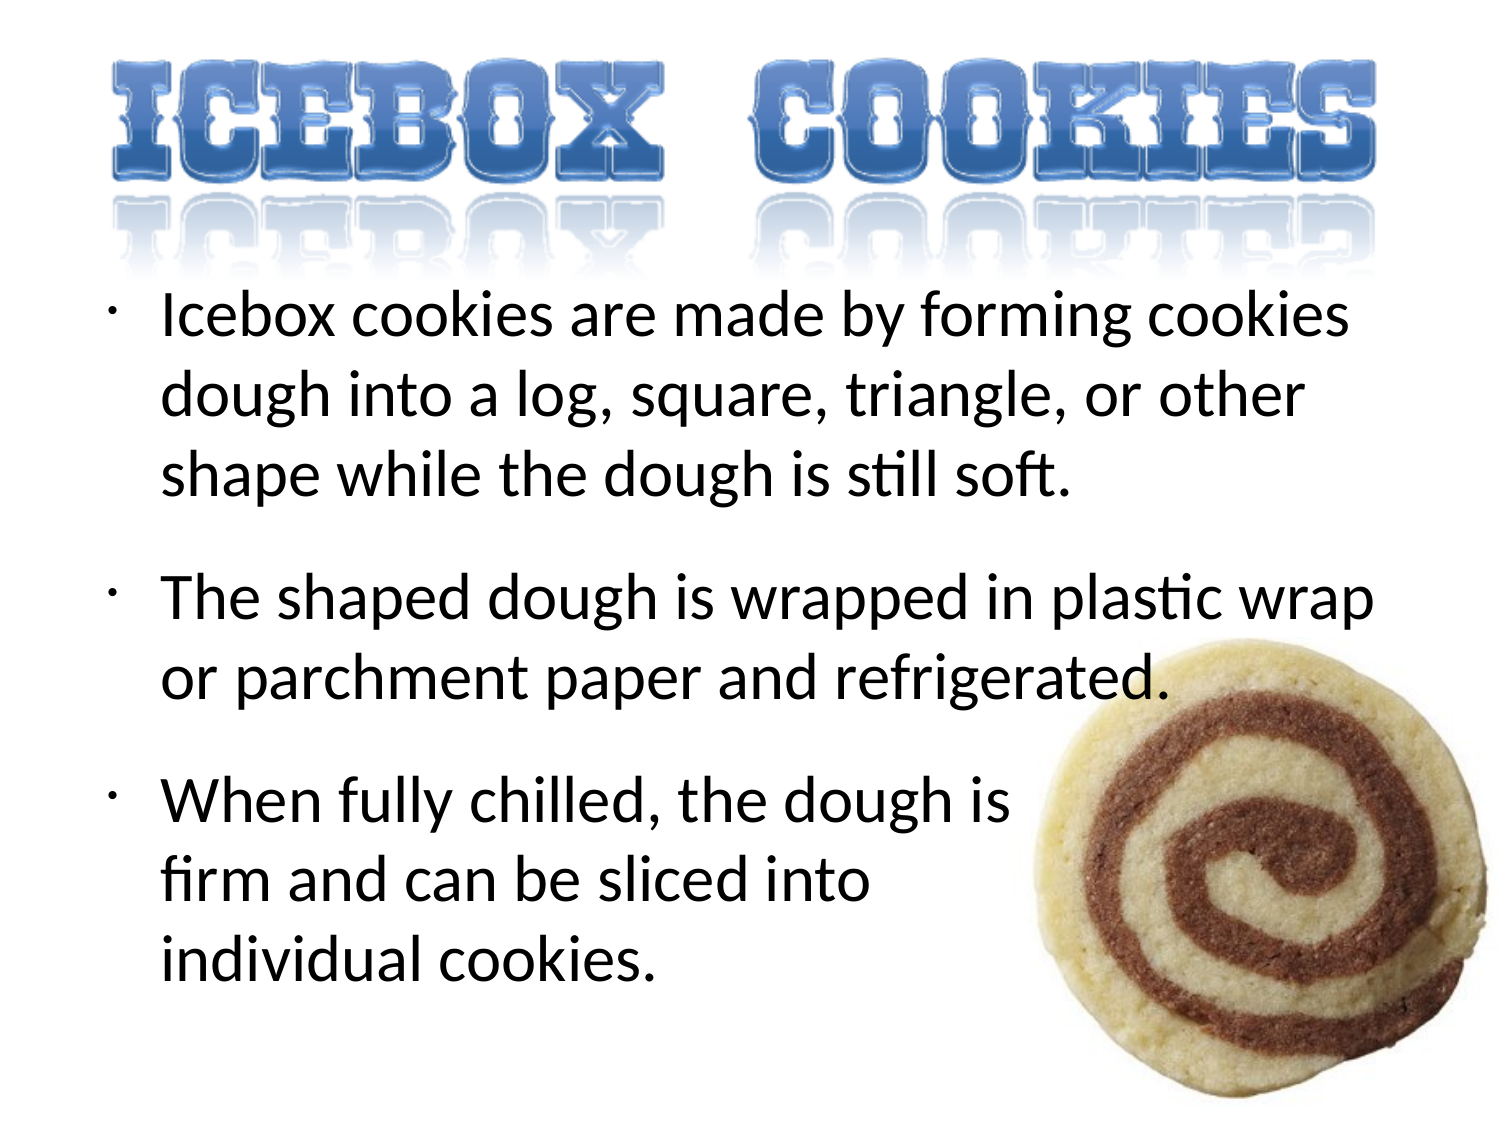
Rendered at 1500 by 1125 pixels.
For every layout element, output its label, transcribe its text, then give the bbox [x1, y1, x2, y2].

picture [87, 37, 1398, 288]
picture [1012, 637, 1500, 1125]
list Icebox cookies are made by forming cookies dough into a log, square, triangle, or other shape while the dough is still soft. The shaped dough is wrapped in plastic wrap or parchment paper and refrigerated. When fully chilled, the dough is firm and can be sliced into individual cookies. [75, 262, 1425, 1005]
